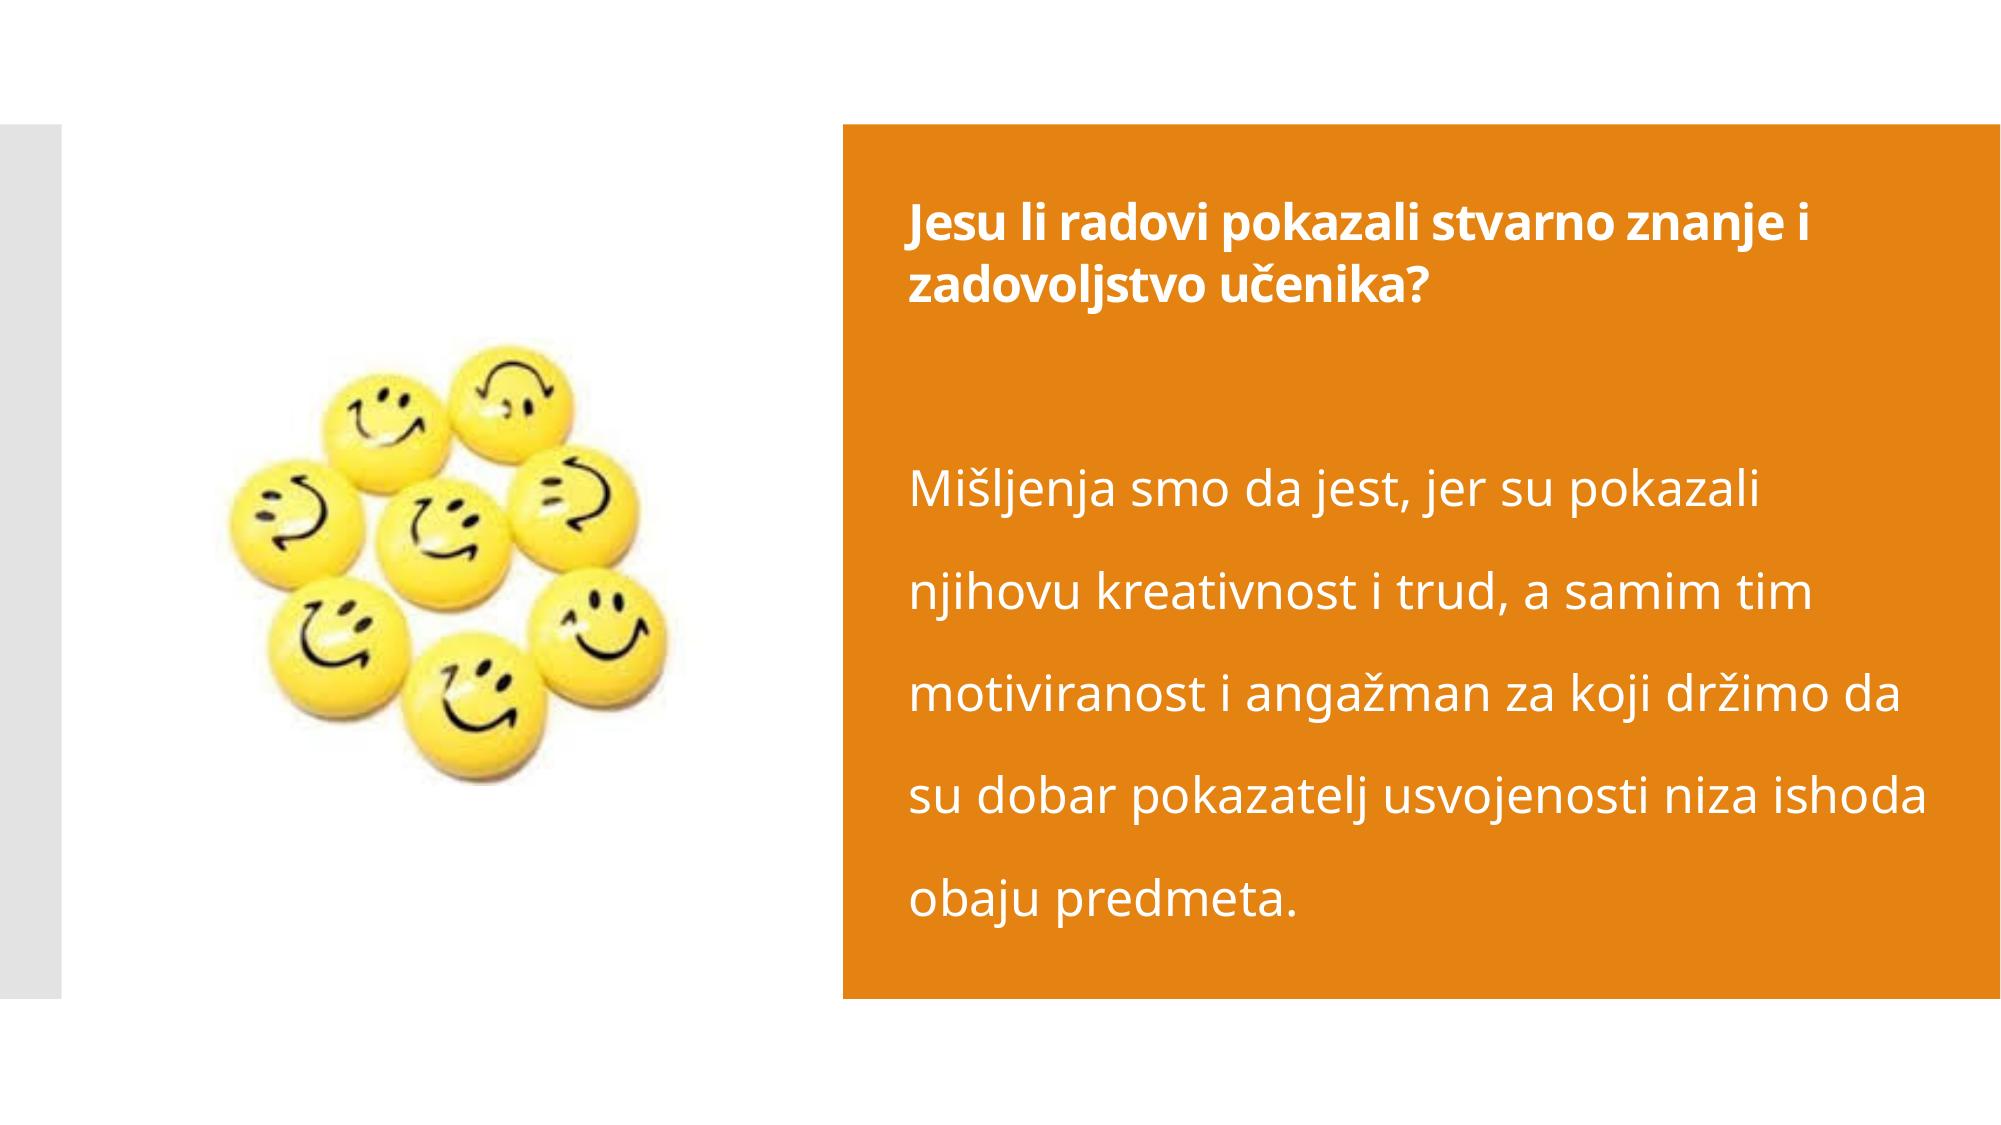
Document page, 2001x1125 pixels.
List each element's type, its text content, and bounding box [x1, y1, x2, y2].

text_box [0, 0, 2000, 1125]
picture [140, 337, 762, 786]
text_box Mišljenja smo da jest, jer su pokazali njihovu kreativnost i trud, a samim tim motiviranost i angažman za koji držimo da su dobar pokazatelj usvojenosti niza ishoda obaju predmeta. [894, 411, 1953, 949]
text_box [0, 122, 64, 1001]
text_box [841, 122, 2000, 1001]
text_box Jesu li radovi pokazali stvarno znanje i zadovoljstvo učenika? [894, 184, 1953, 391]
